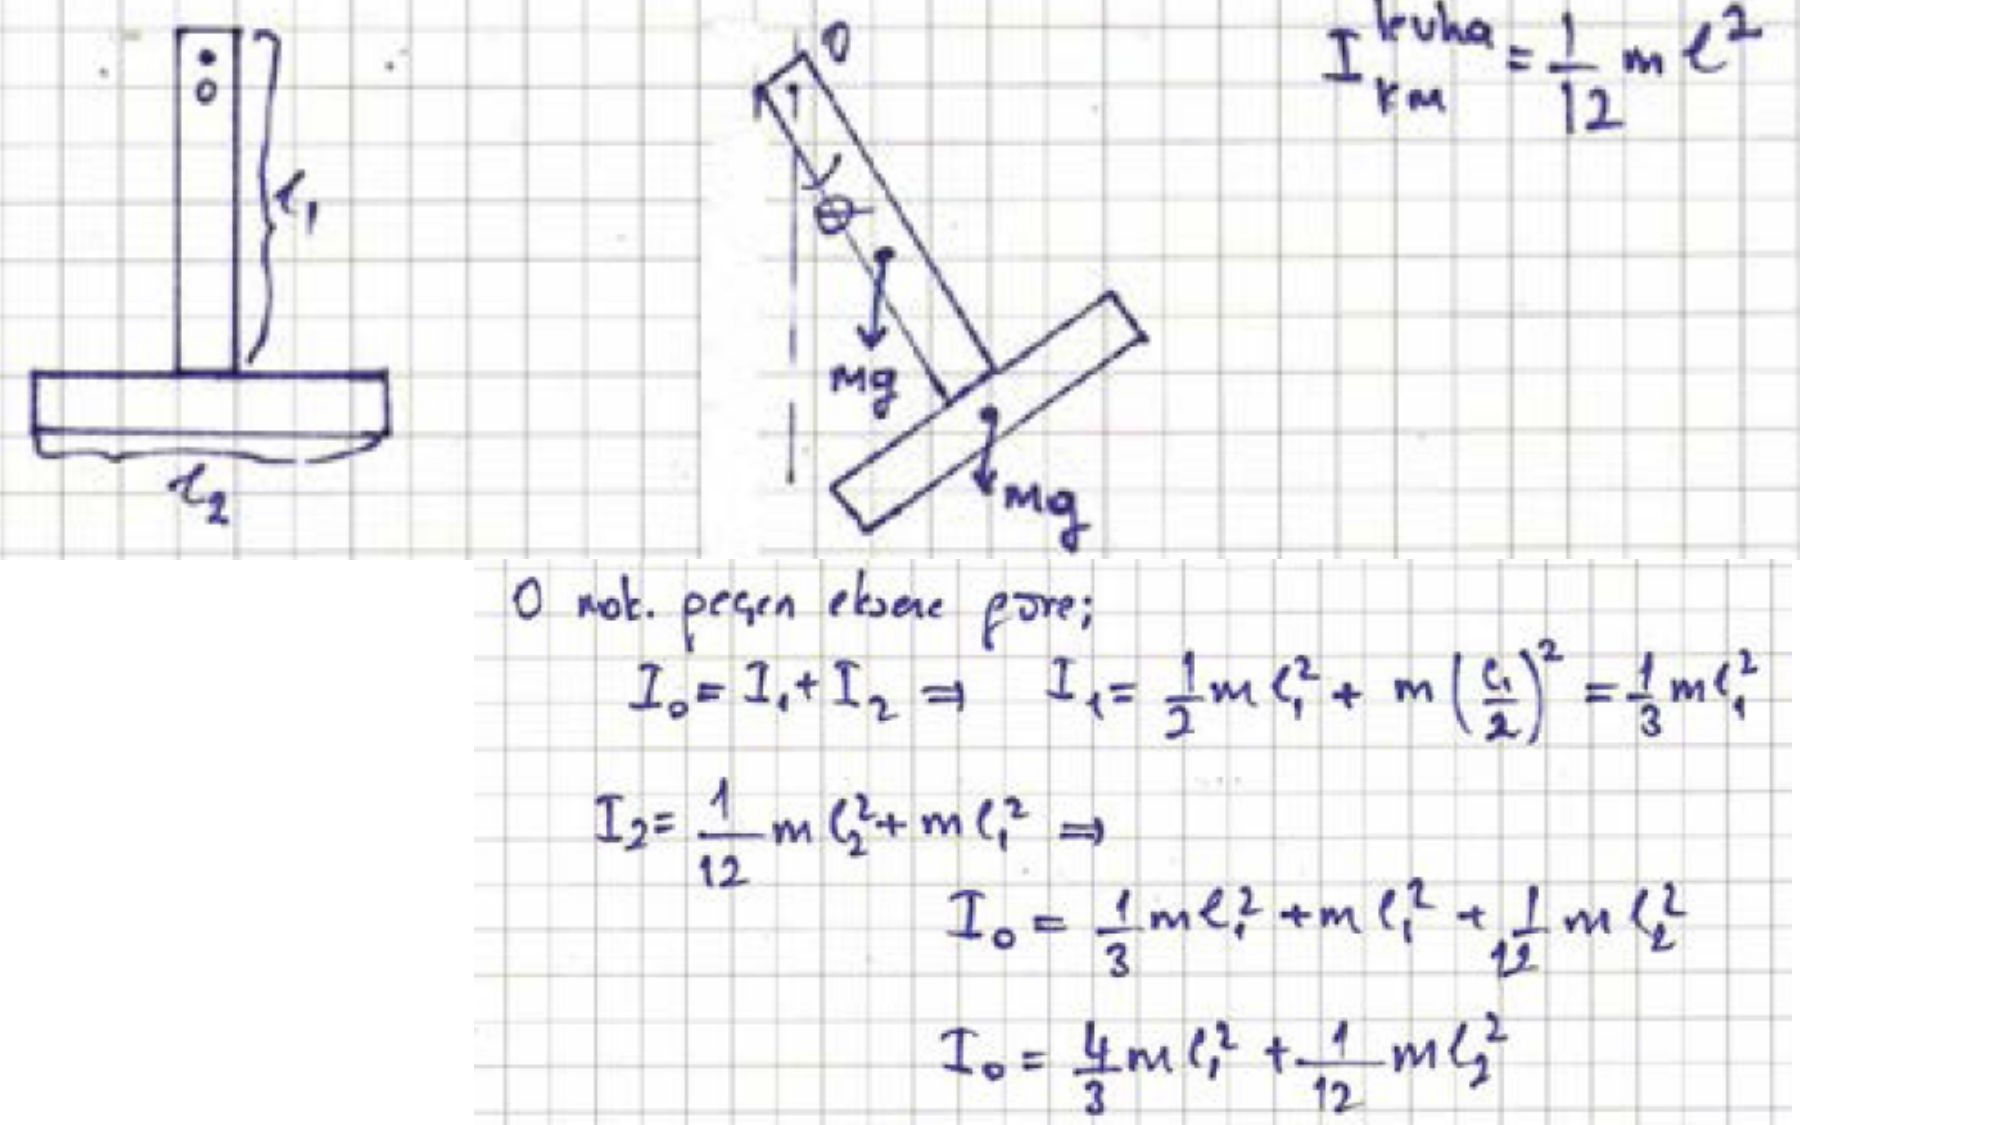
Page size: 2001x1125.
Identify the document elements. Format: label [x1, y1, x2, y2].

picture [0, 0, 1800, 1125]
